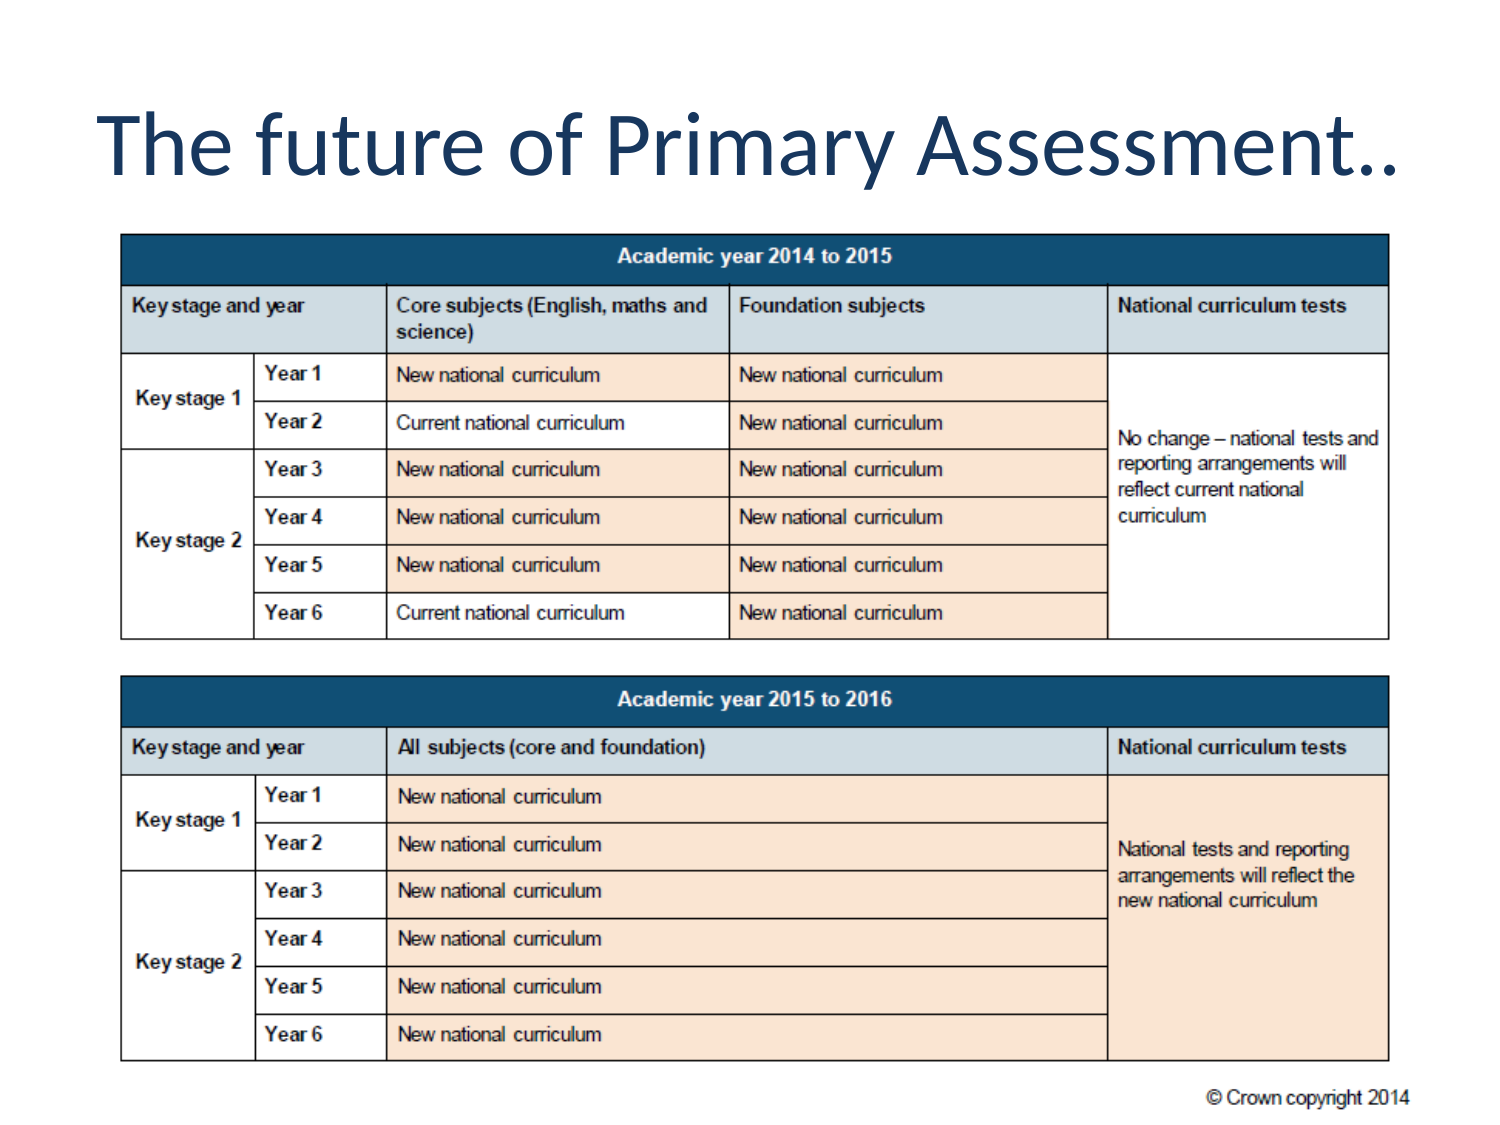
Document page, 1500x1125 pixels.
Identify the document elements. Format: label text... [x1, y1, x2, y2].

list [88, 207, 1459, 1125]
title The future of Primary Assessment.. [74, 44, 1426, 233]
